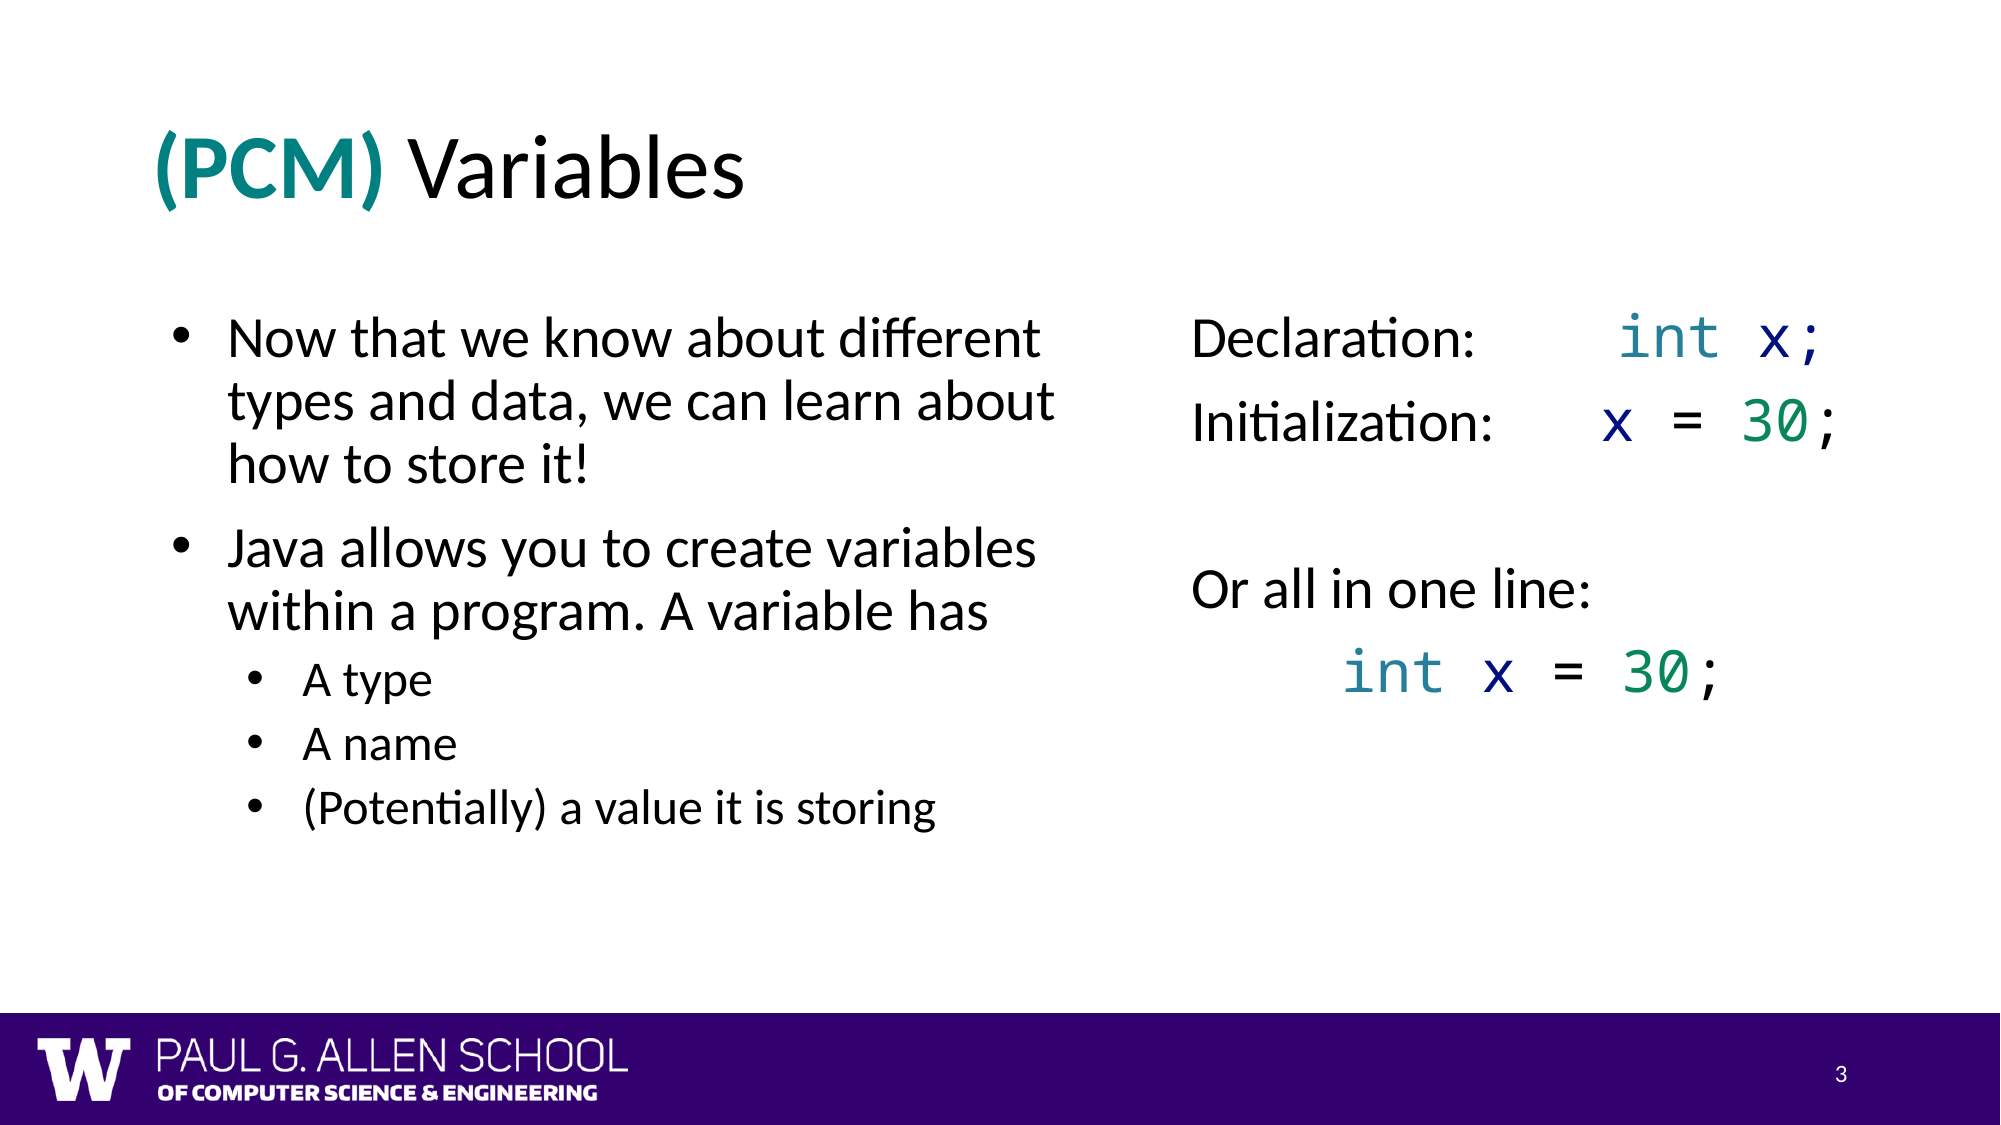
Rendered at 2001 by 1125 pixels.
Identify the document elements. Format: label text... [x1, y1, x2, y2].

title (PCM) Variables [137, 59, 1863, 278]
list Now that we know about different types and data, we can learn about how to store it! Java allows you to create variables within a program. A variable has A type A name (Potentially) a value it is storing [137, 299, 1114, 1003]
picture [0, 1013, 2000, 1125]
list Declaration: int x; Initialization: x = 30; Or all in one line: int x = 30; [1157, 299, 1863, 1003]
slide_number 3 [1412, 1042, 1863, 1103]
